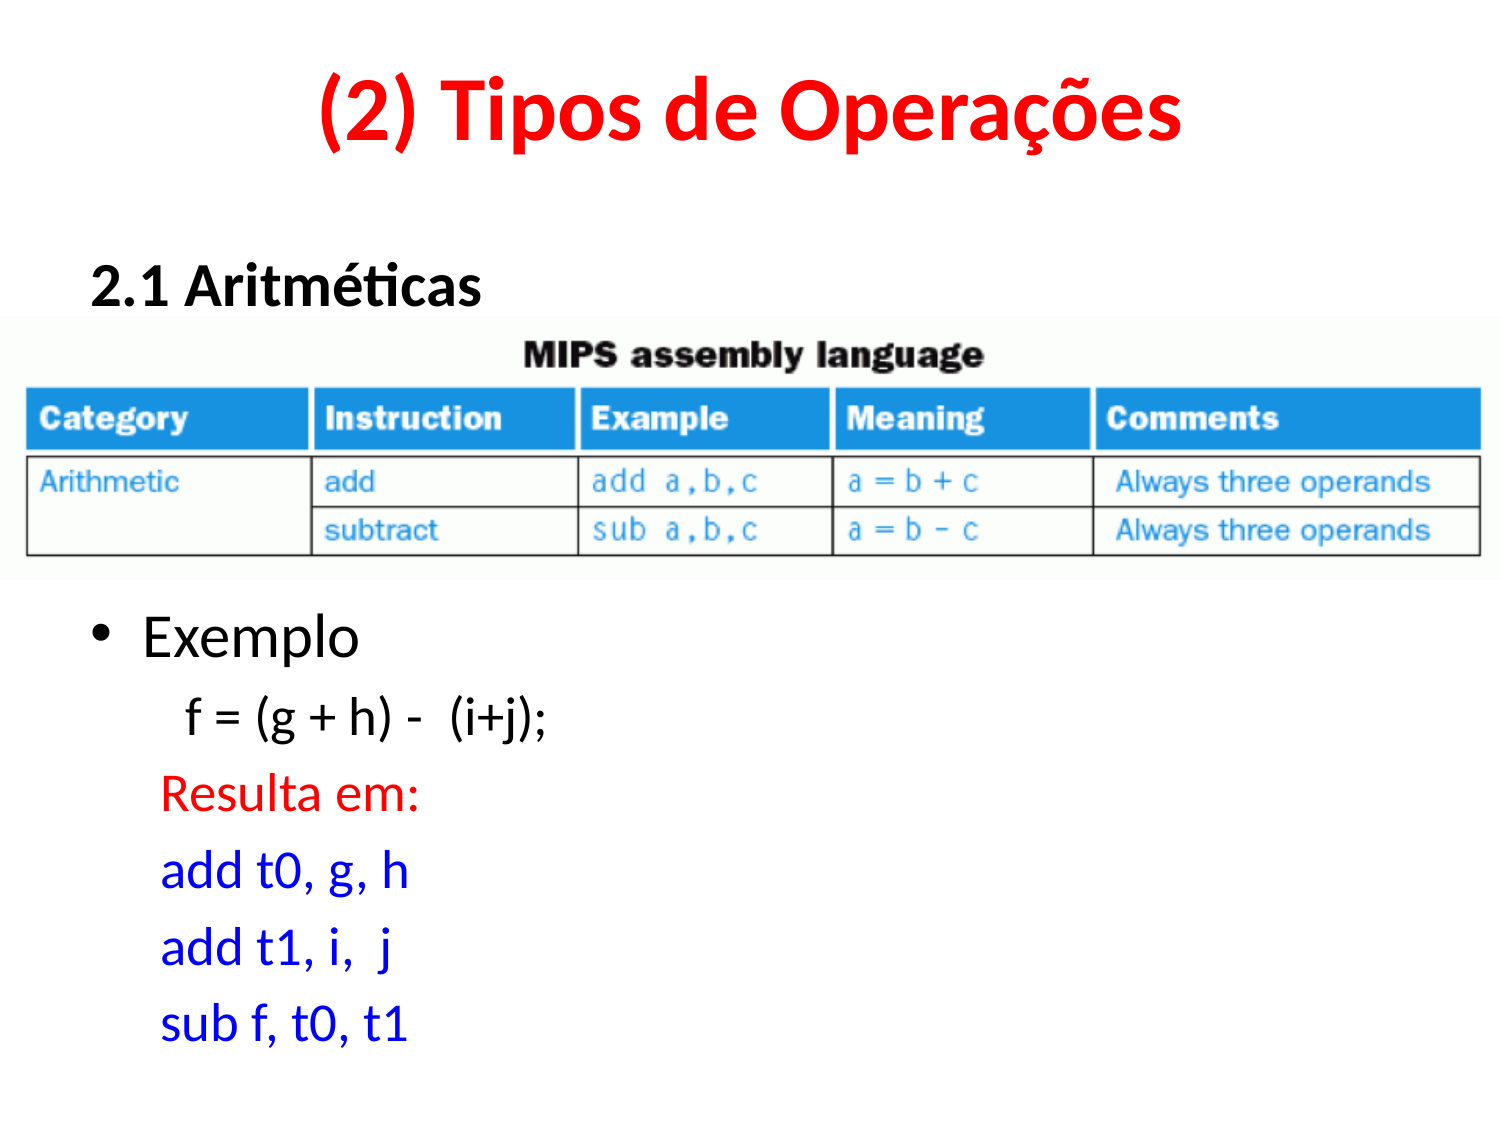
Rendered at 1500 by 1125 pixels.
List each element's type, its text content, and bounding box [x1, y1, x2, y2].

title (2) Tipos de Operações [75, 9, 1425, 198]
list 2.1 Aritméticas Exemplo f = (g + h) - (i+j); Resulta em: add t0, g, h add t1, i, j sub f, t0, t1 [75, 588, 1425, 1066]
list 2.1 Aritméticas Exemplo f = (g + h) - (i+j); Resulta em: add t0, g, h add t1, i, j sub f, t0, t1 [75, 235, 1425, 314]
picture [0, 315, 1500, 580]
